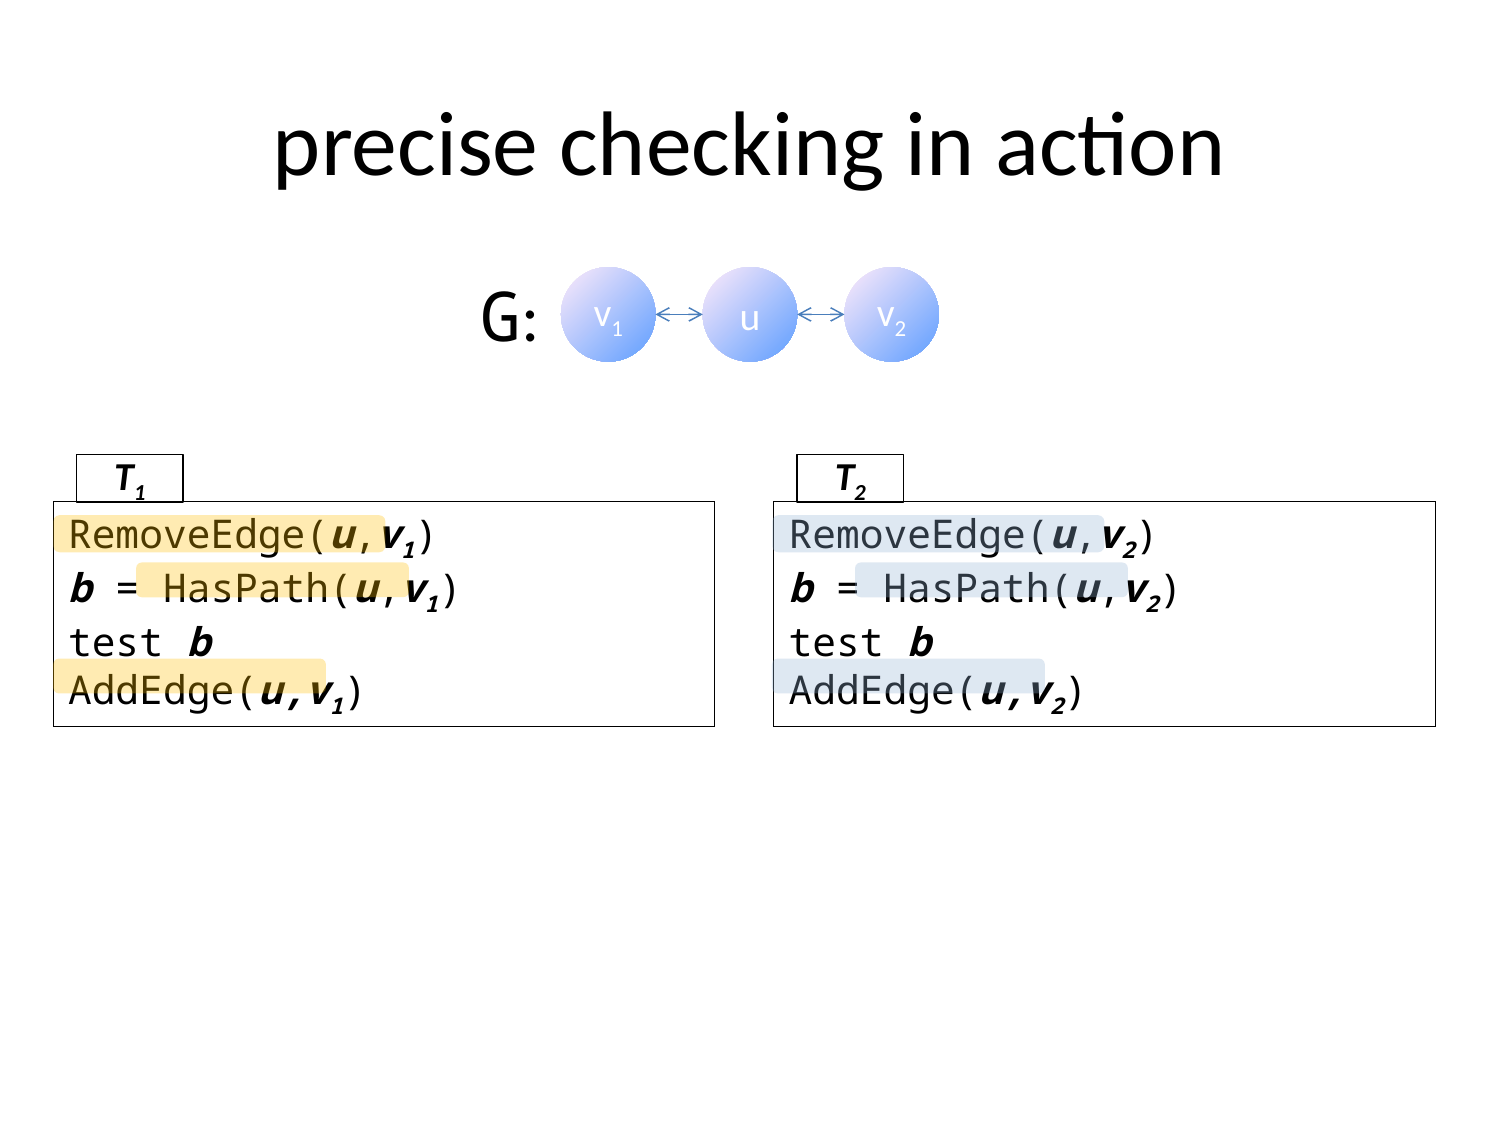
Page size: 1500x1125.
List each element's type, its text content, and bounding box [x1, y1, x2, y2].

title precise checking in action [75, 45, 1425, 233]
text_box [50, 656, 329, 696]
text_box RemoveEdge(u,v1) b = HasPath(u,v1) test b AddEdge(u,v1) [53, 501, 715, 727]
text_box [560, 266, 940, 362]
text_box T2 [795, 453, 906, 504]
text_box G: [465, 265, 555, 364]
text_box [852, 560, 1131, 600]
text_box RemoveEdge(u,v2) b = HasPath(u,v2) test b AddEdge(u,v2) [773, 501, 1436, 727]
text_box [769, 656, 1048, 696]
text_box T1 [75, 453, 185, 504]
text_box [51, 513, 388, 555]
text_box [770, 513, 1107, 555]
text_box [133, 560, 412, 600]
